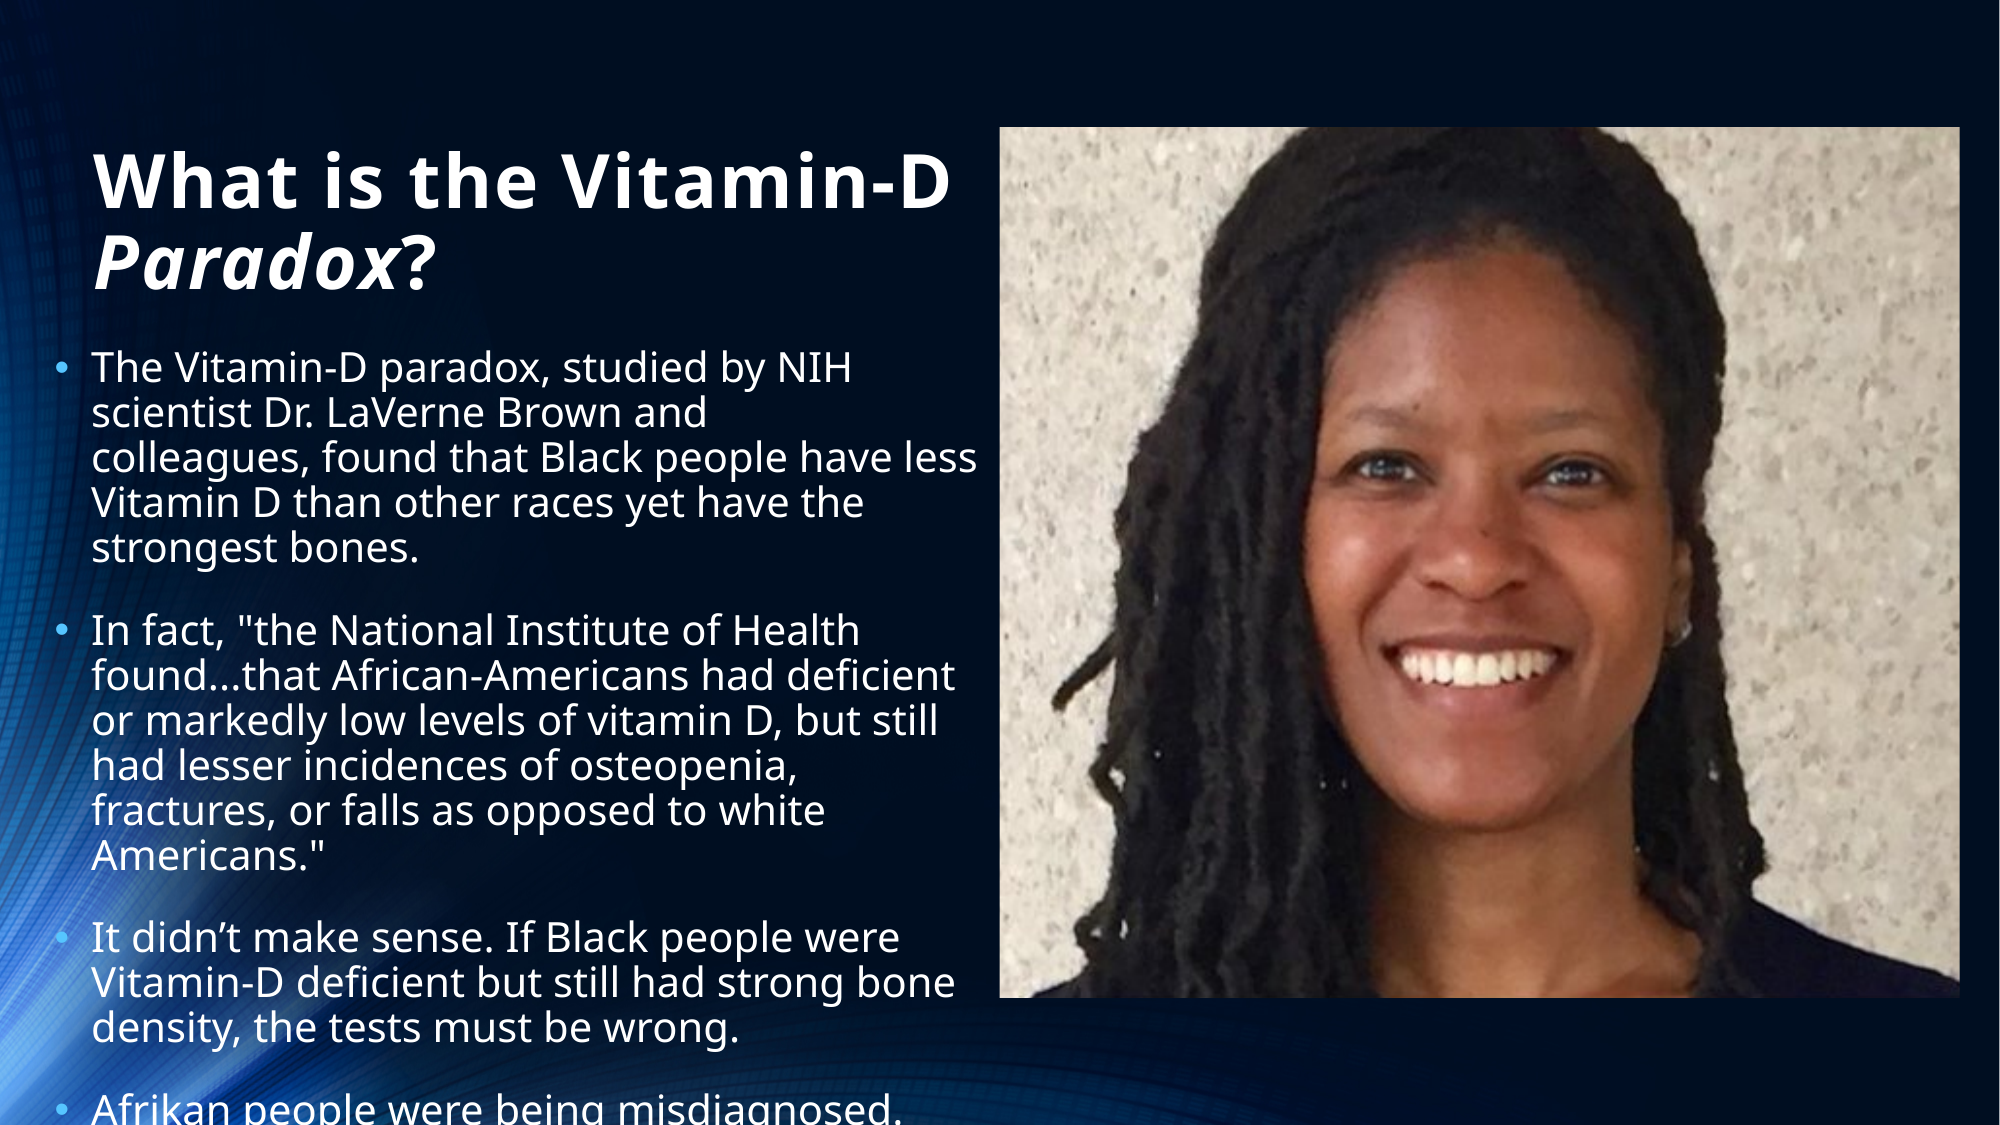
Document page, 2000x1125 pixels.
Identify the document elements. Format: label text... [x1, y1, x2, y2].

picture [0, 0, 2000, 1125]
list The Vitamin-D paradox, studied by NIH scientist Dr. LaVerne Brown and colleagues, found that Black people have less Vitamin D than other races yet have the strongest bones. In fact, "the National Institute of Health found...that African-Americans had deficient or markedly low levels of vitamin D, but still had lesser incidences of osteopenia, fractures, or falls as opposed to white Americans." It didn’t make sense. If Black people were Vitamin-D deficient but still had strong bone density, the tests must be wrong. Afrikan people were being misdiagnosed. [39, 339, 1000, 1076]
title What is the Vitamin-D Paradox? [78, 54, 1000, 314]
